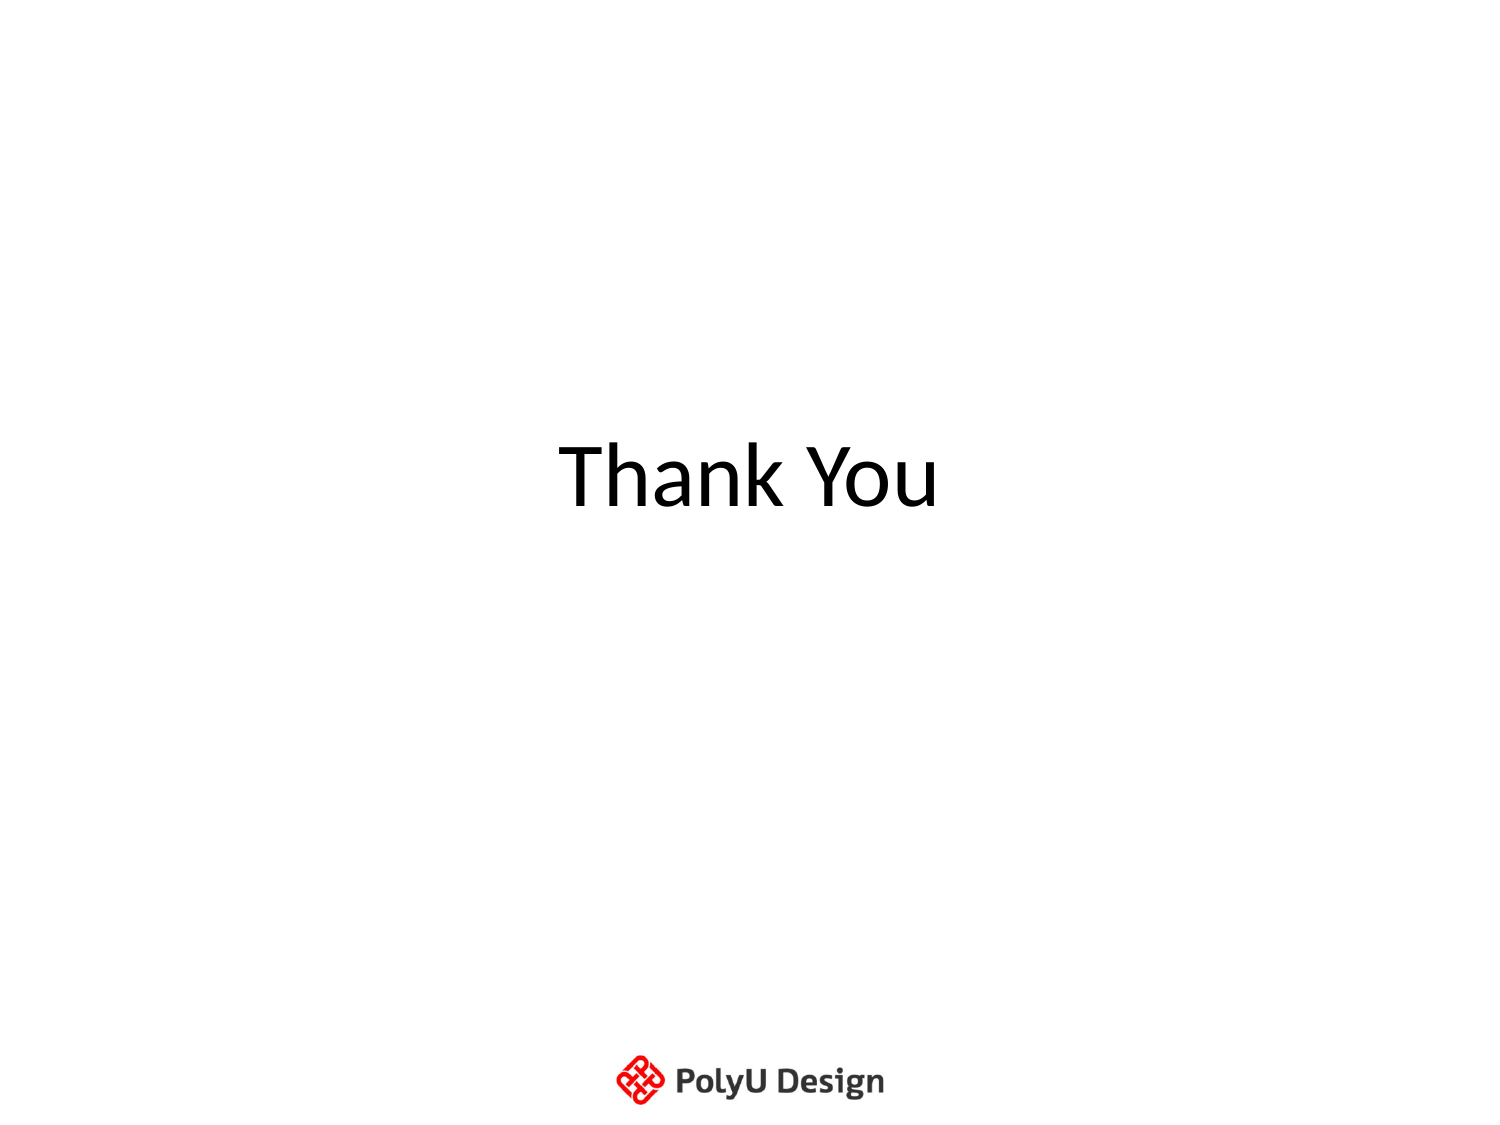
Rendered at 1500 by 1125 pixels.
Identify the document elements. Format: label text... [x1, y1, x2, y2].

title Thank You [112, 349, 1388, 591]
picture [601, 1049, 899, 1113]
